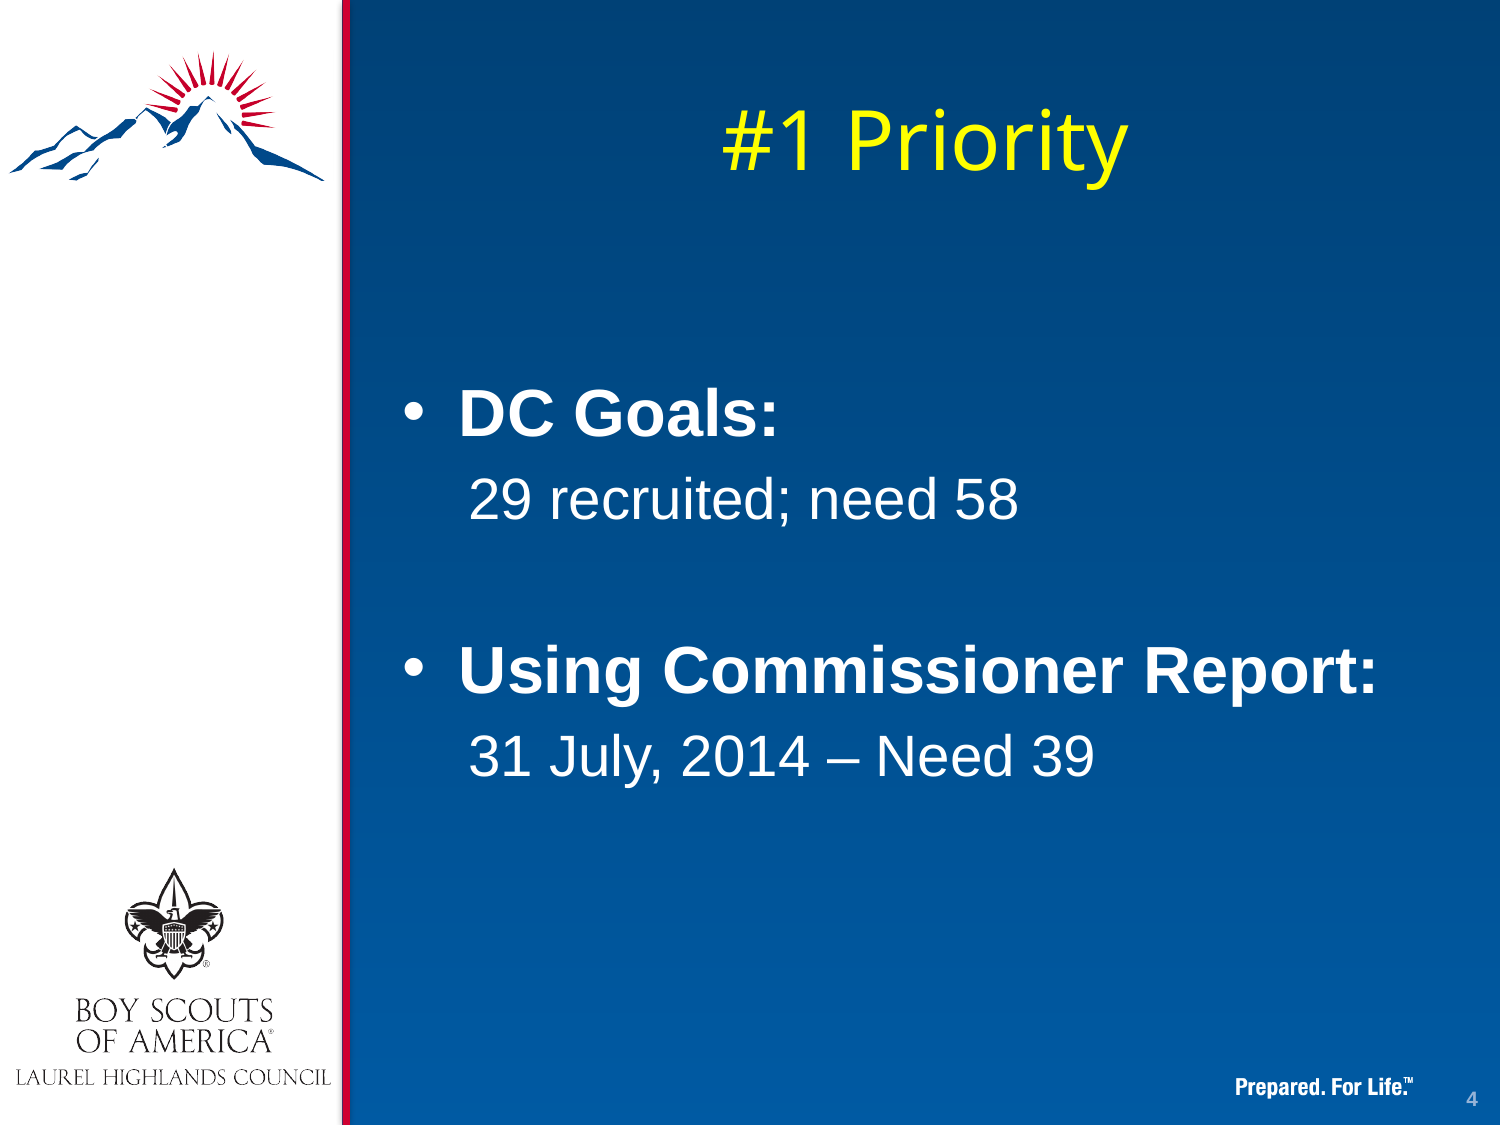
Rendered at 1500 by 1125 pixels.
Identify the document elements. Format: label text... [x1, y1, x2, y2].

picture [16, 867, 331, 1085]
picture [1236, 1077, 1413, 1099]
picture [0, 50, 334, 181]
list DC Goals: 29 recruited; need 58 Using Commissioner Report: 31 July, 2014 – Need 39 [387, 362, 1459, 1055]
title #1 Priority [416, 43, 1435, 232]
slide_number 4 [1425, 1067, 1493, 1125]
